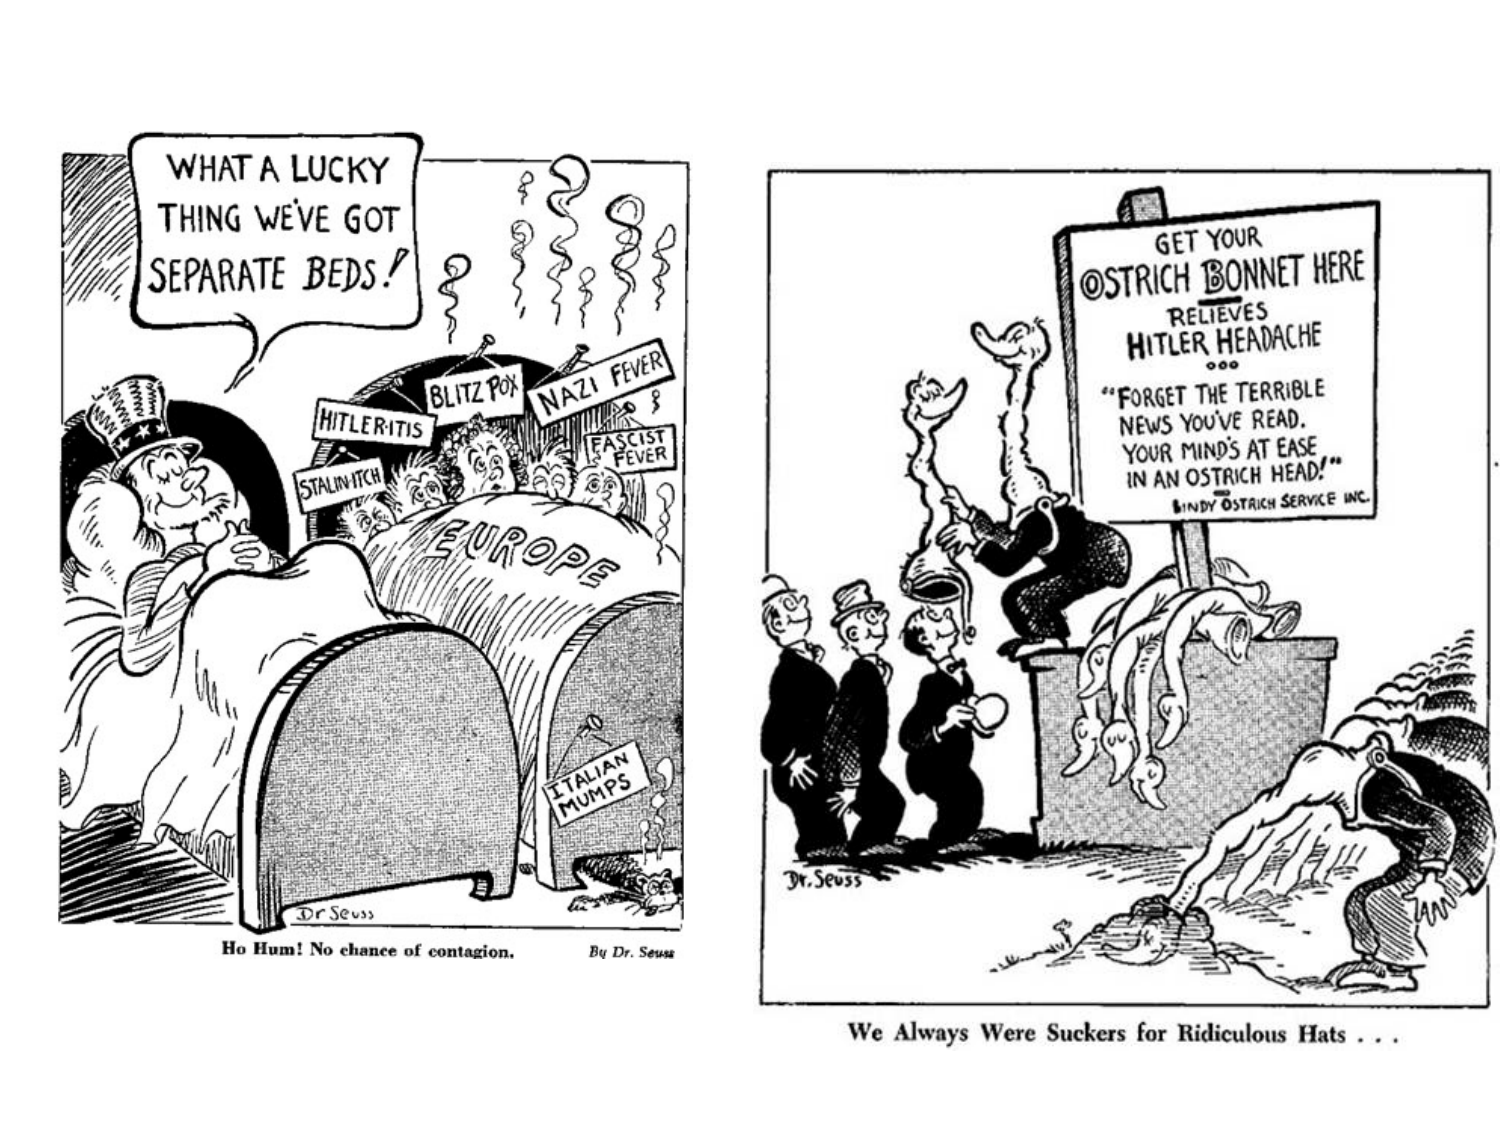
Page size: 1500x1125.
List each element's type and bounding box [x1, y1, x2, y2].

picture [44, 129, 694, 960]
picture [752, 162, 1500, 1051]
